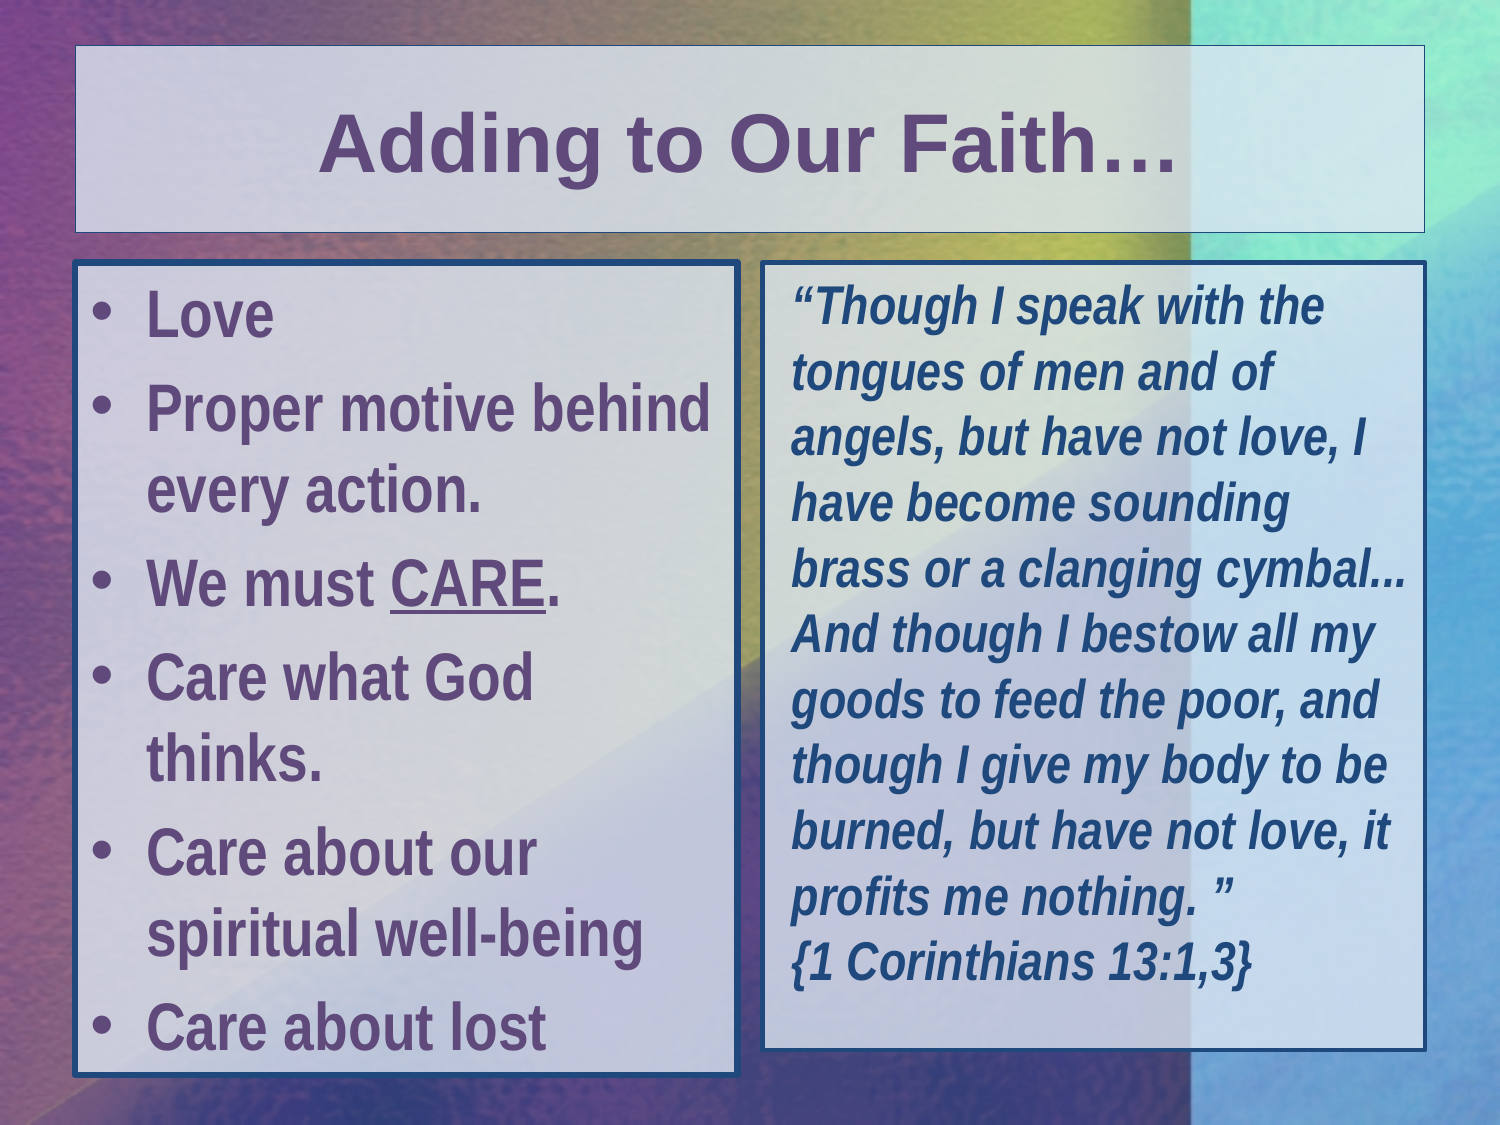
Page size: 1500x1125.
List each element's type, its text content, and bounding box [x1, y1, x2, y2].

title Adding to Our Faith… [75, 45, 1425, 233]
picture [0, 0, 1500, 1125]
list Love Proper motive behind every action. We must CARE. Care what God thinks. Care about our spiritual well-being Care about lost [75, 262, 738, 1075]
list “Though I speak with the tongues of men and of angels, but have not love, I have become sounding brass or a clanging cymbal... And though I bestow all my goods to feed the poor, and though I give my body to be burned, but have not love, it profits me nothing. ” {1 Corinthians 13:1,3} [762, 262, 1425, 1050]
